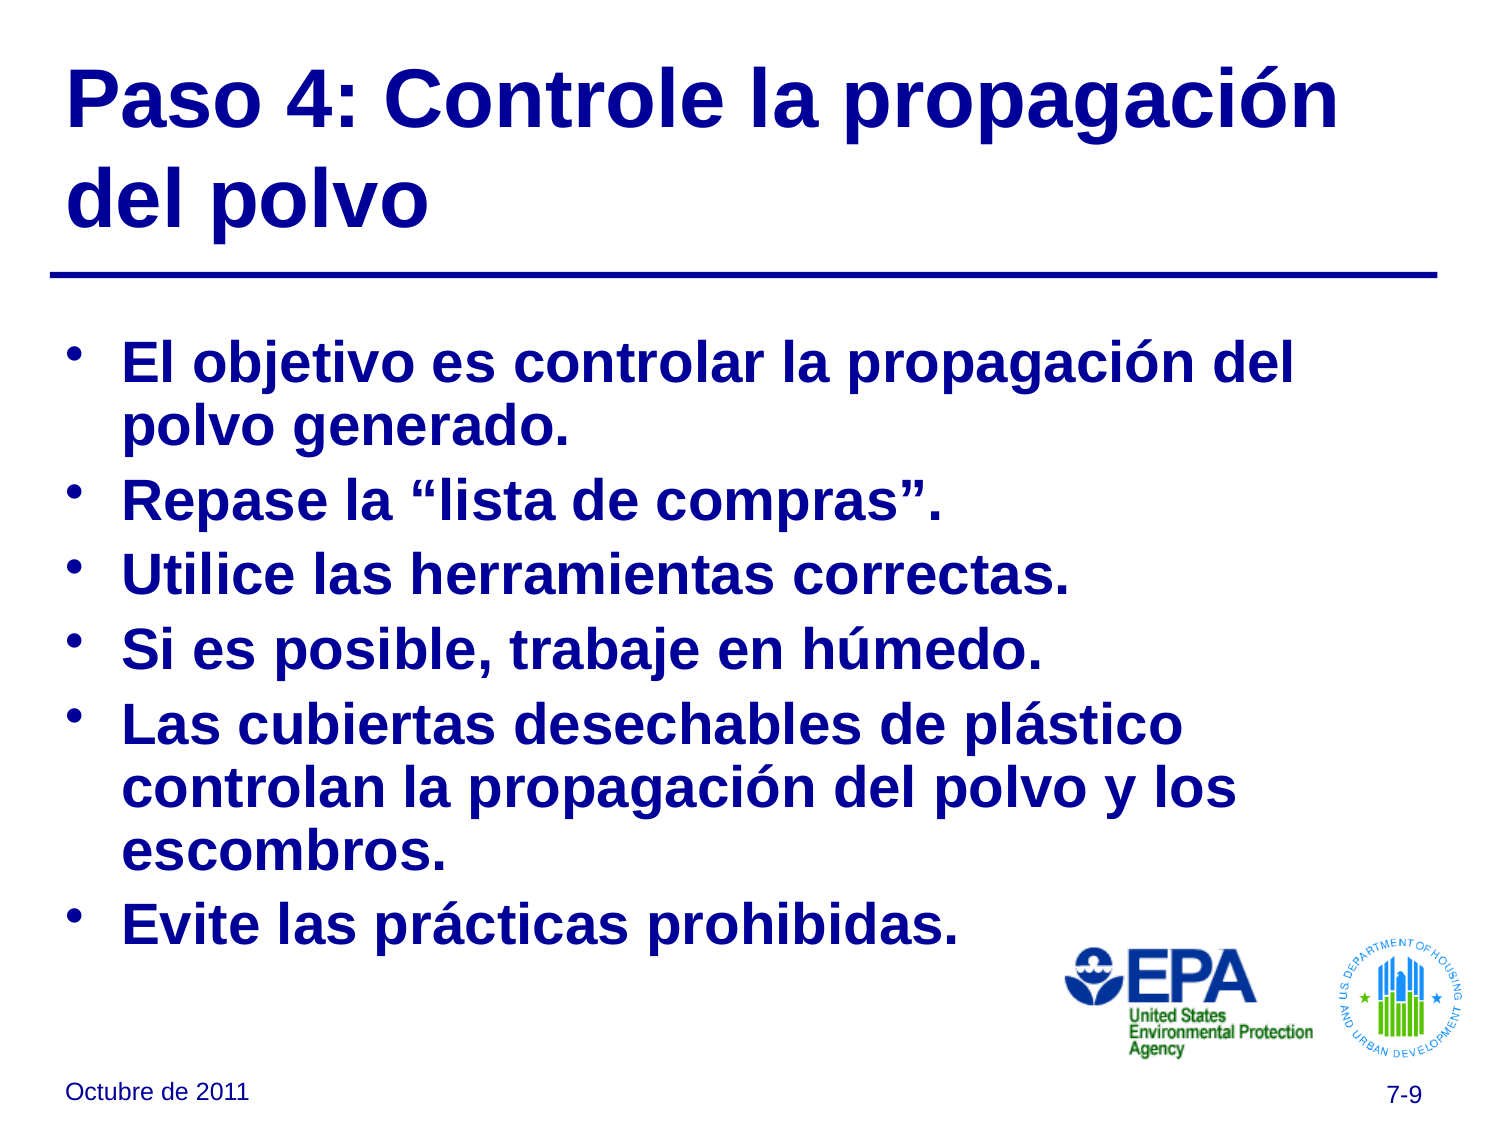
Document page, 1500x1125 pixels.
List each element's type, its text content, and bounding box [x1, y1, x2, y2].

slide_number Octubre de 2011 [49, 1049, 363, 1125]
list El objetivo es controlar la propagación del polvo generado. Repase la “lista de compras”. Utilice las herramientas correctas. Si es posible, trabaje en húmedo. Las cubiertas desechables de plástico controlan la propagación del polvo y los escombros. Evite las prácticas prohibidas. [49, 324, 1438, 1001]
title Paso 4: Controle la propagación del polvo [49, 49, 1438, 238]
picture [1062, 1001, 1319, 1064]
picture [1337, 937, 1463, 1059]
slide_number 7-9 [1124, 1049, 1438, 1125]
